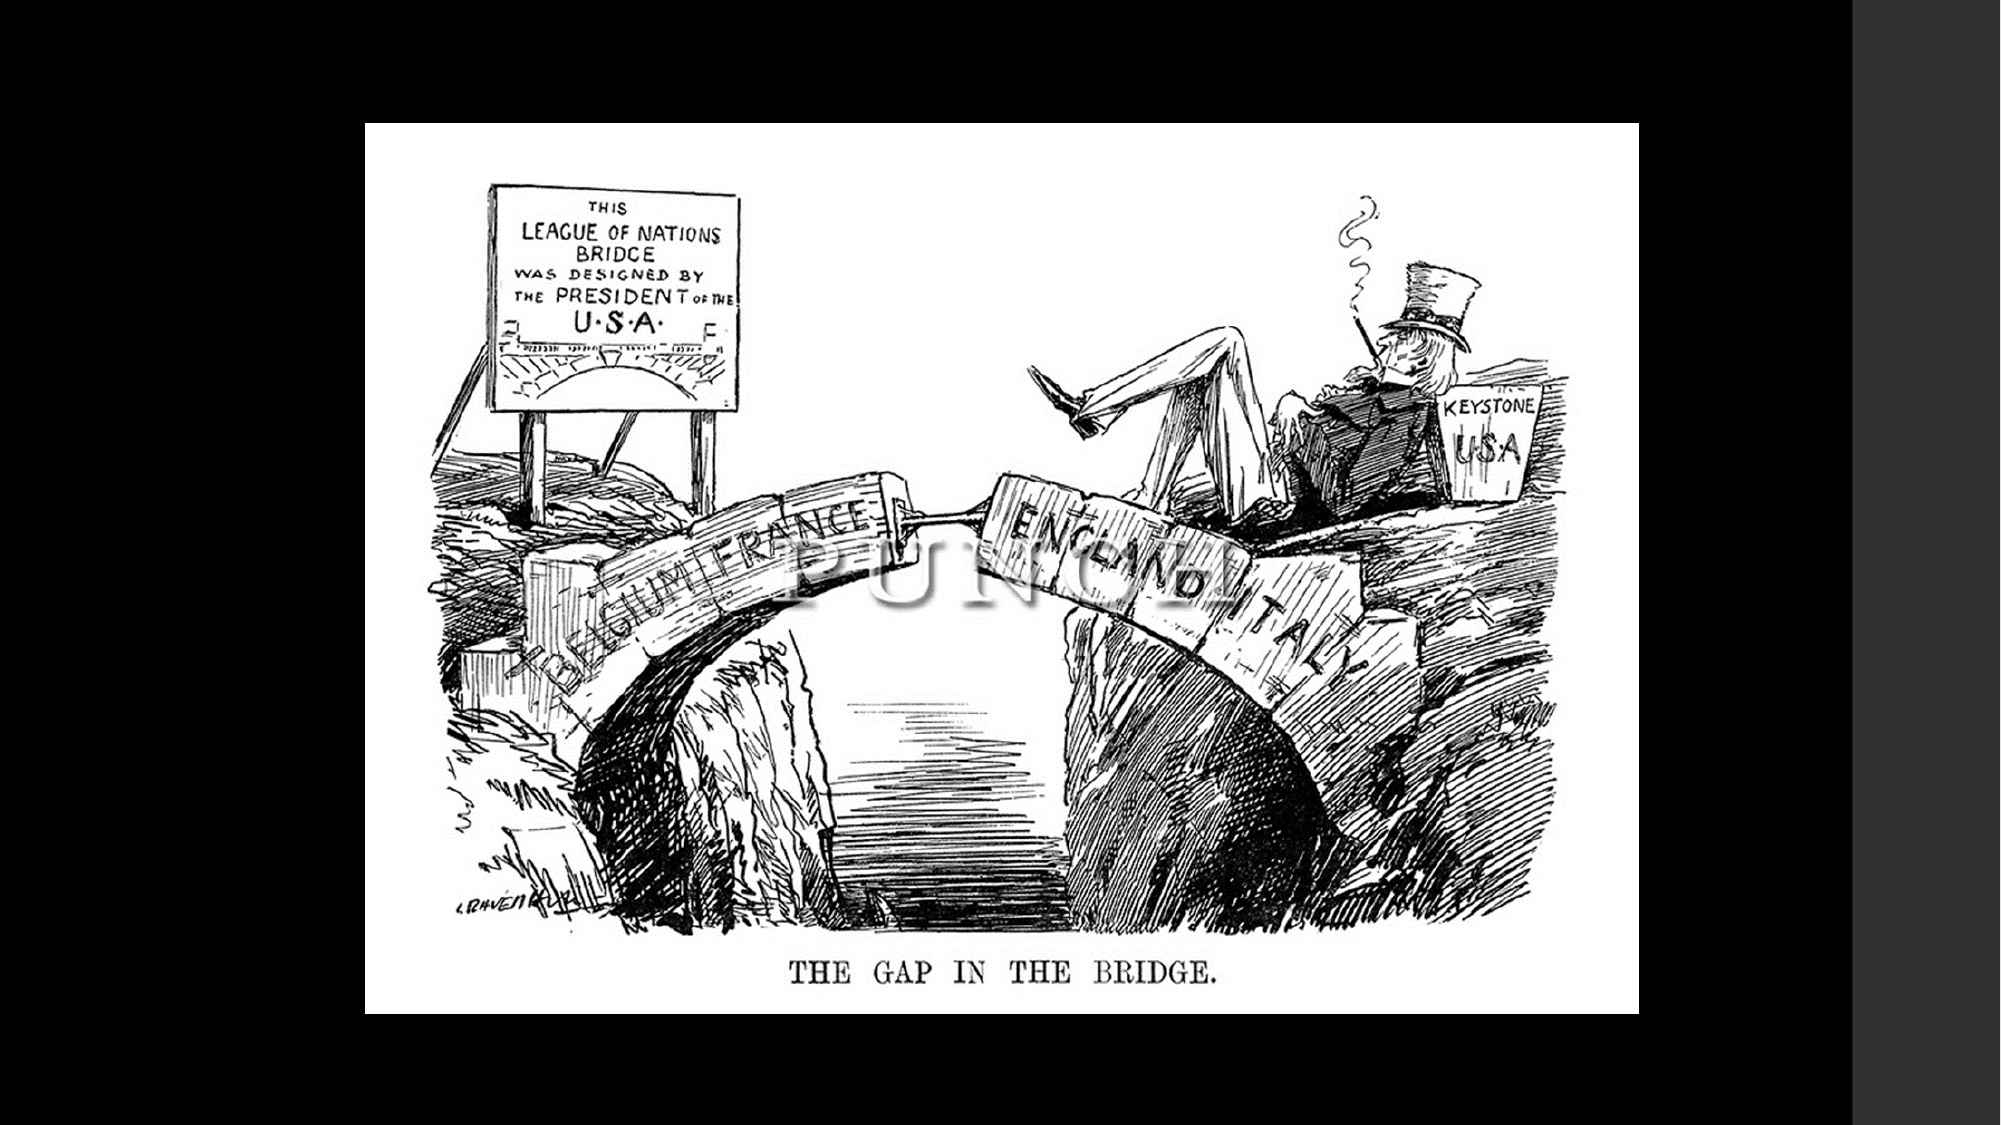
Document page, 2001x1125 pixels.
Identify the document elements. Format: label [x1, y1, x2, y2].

list [364, 123, 1639, 1015]
